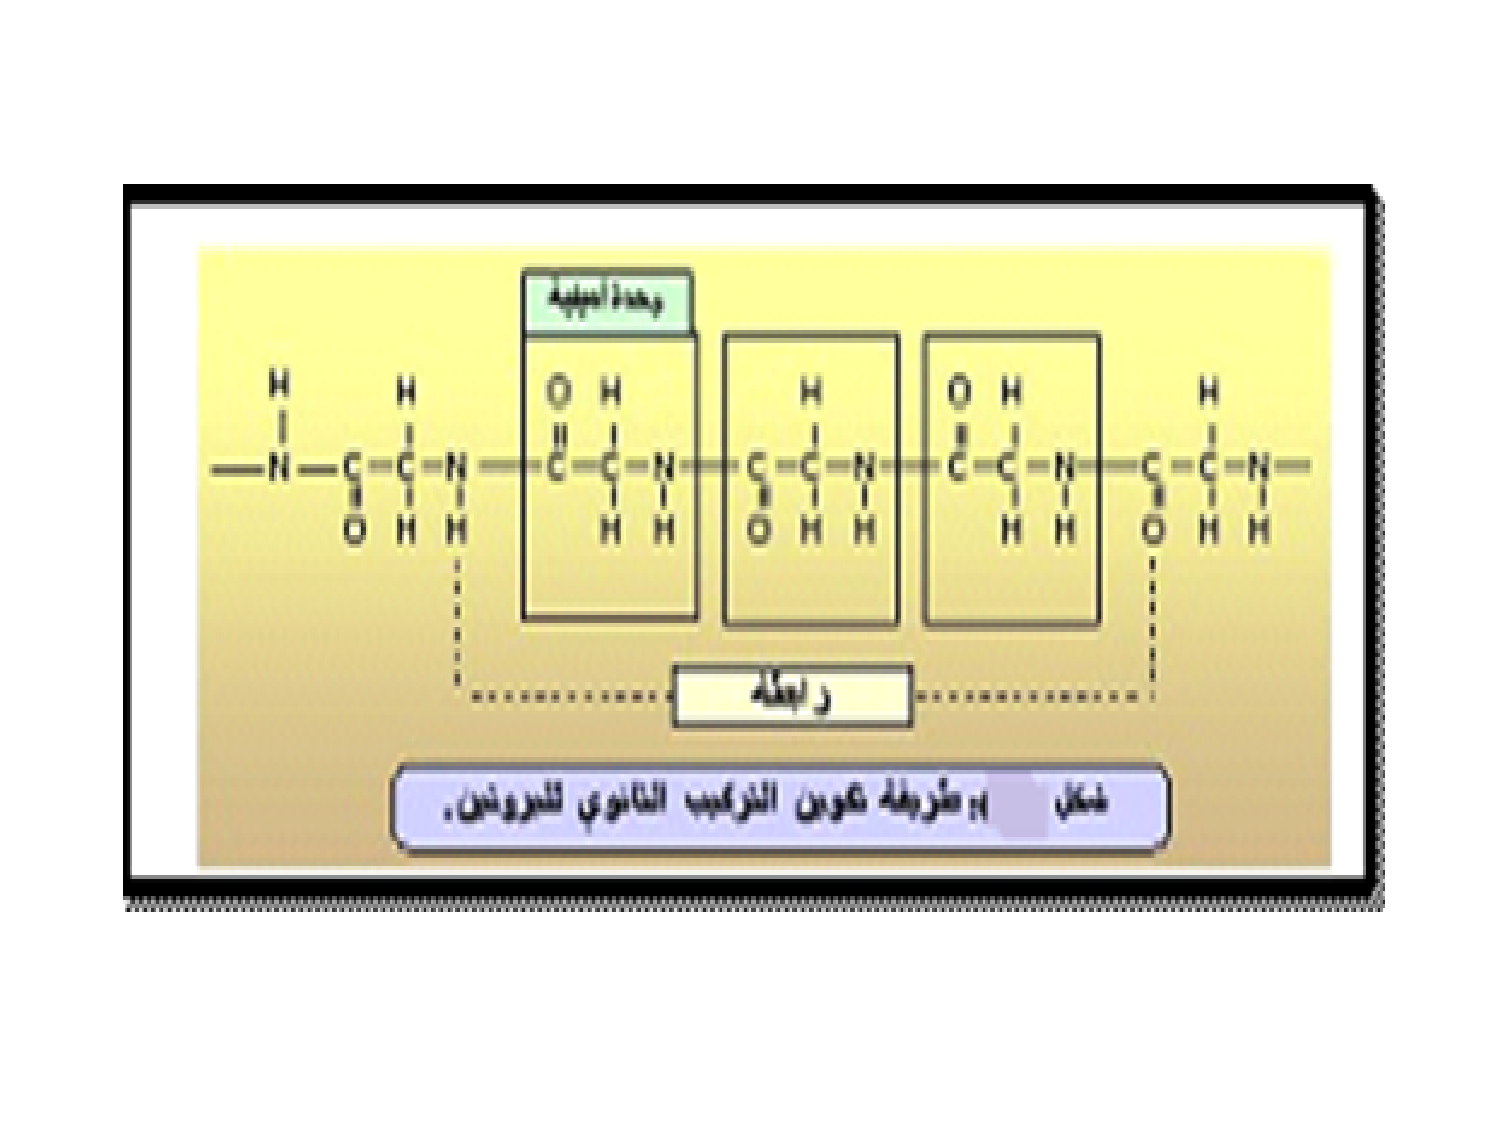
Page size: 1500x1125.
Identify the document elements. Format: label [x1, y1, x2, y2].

list [123, 184, 1389, 918]
